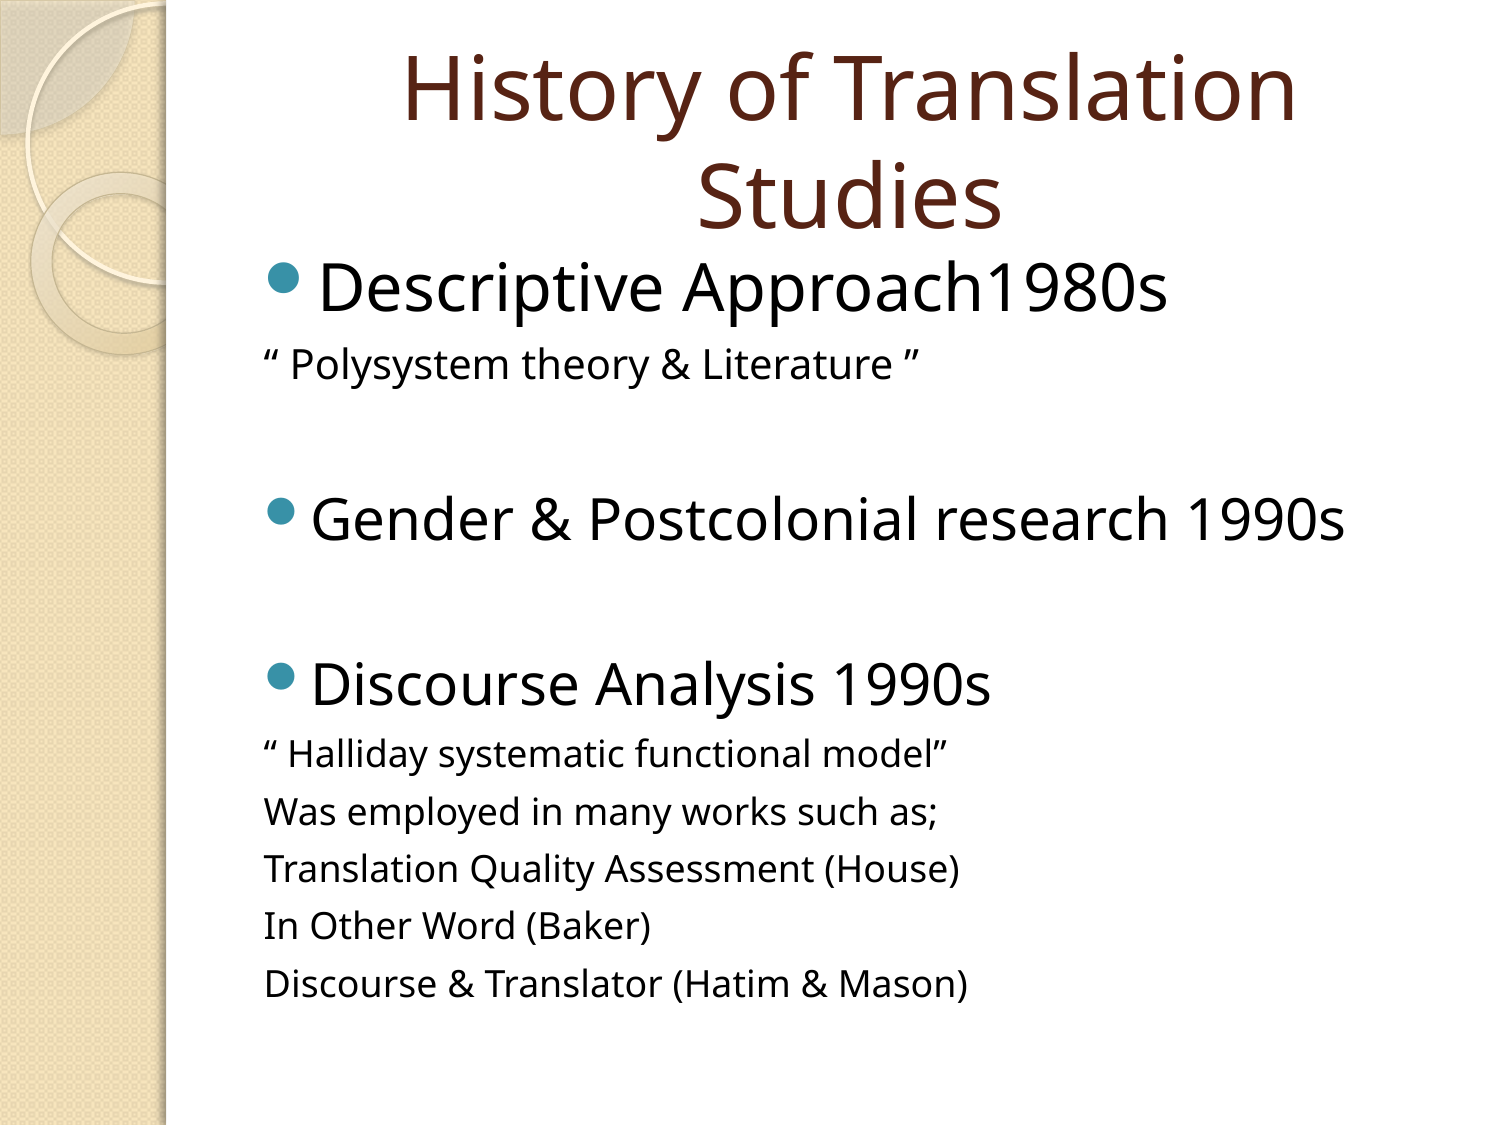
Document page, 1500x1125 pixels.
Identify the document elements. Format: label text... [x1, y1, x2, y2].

title History of Translation Studies [235, 45, 1466, 233]
list Descriptive Approach1980s “ Polysystem theory & Literature ” Gender & Postcolonial research 1990s Discourse Analysis 1990s “ Halliday systematic functional model” Was employed in many works such as; Translation Quality Assessment (House) In Other Word (Baker) Discourse & Translator (Hatim & Mason) [235, 237, 1466, 1025]
